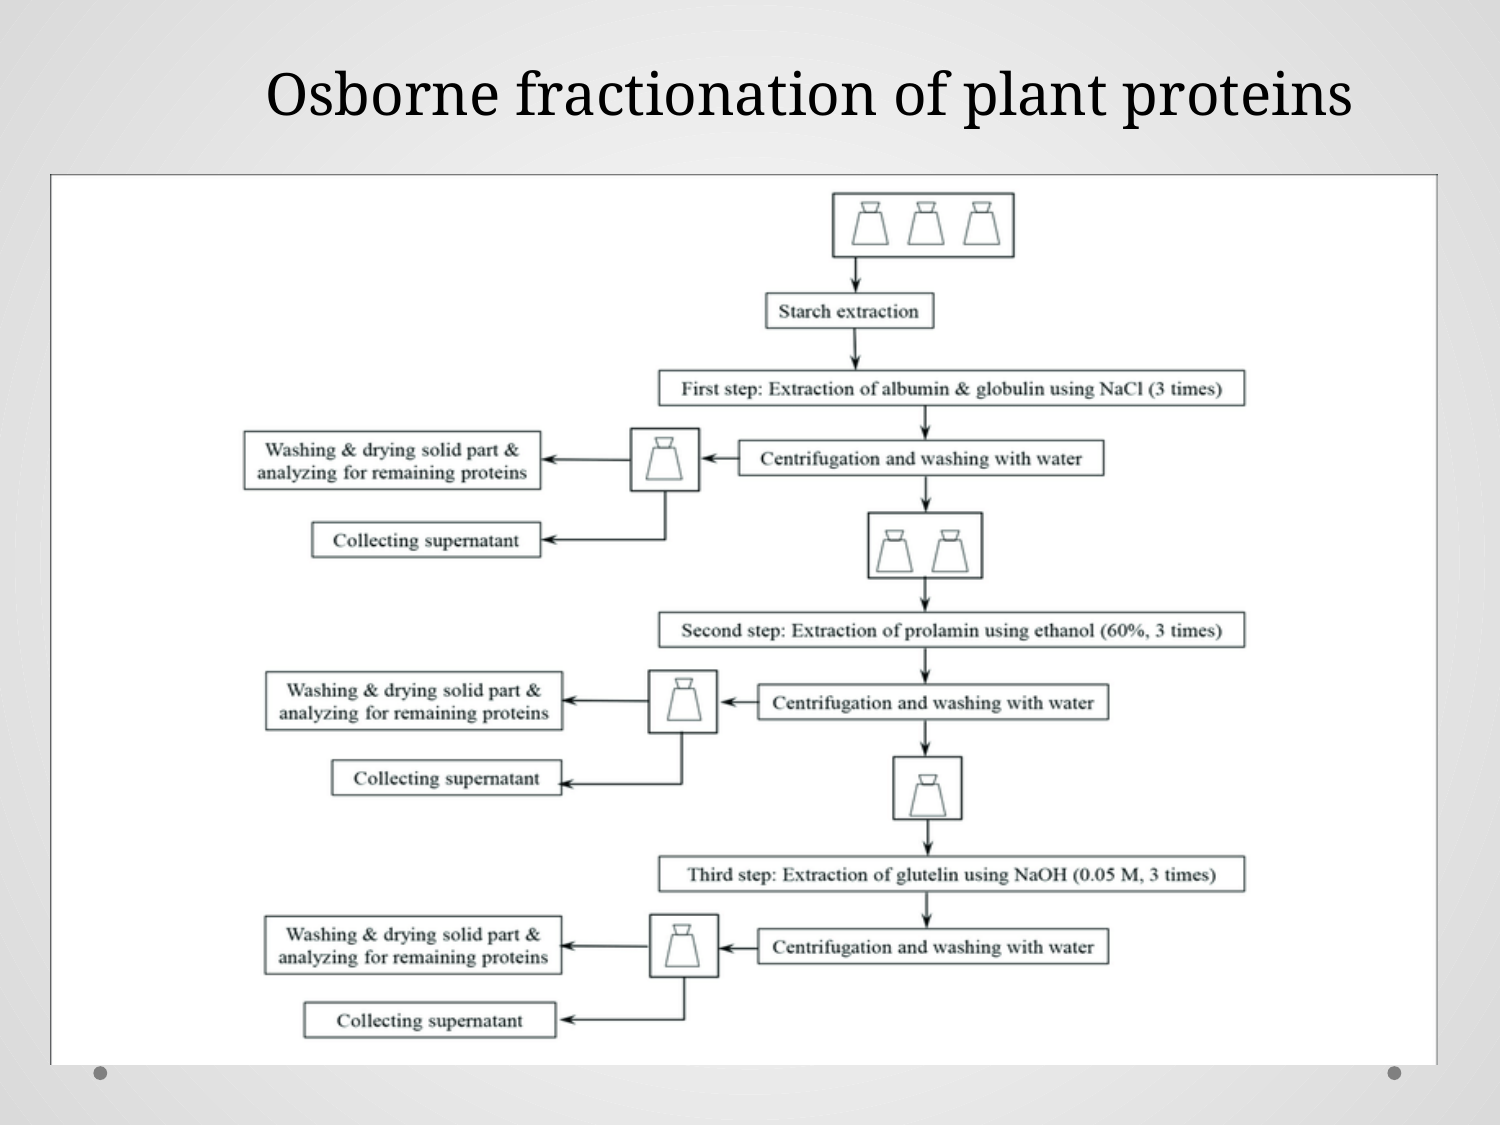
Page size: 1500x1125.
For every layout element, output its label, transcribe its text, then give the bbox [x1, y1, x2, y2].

text_box Osborne fractionation of plant proteins [250, 50, 1370, 135]
picture [49, 174, 1438, 1065]
